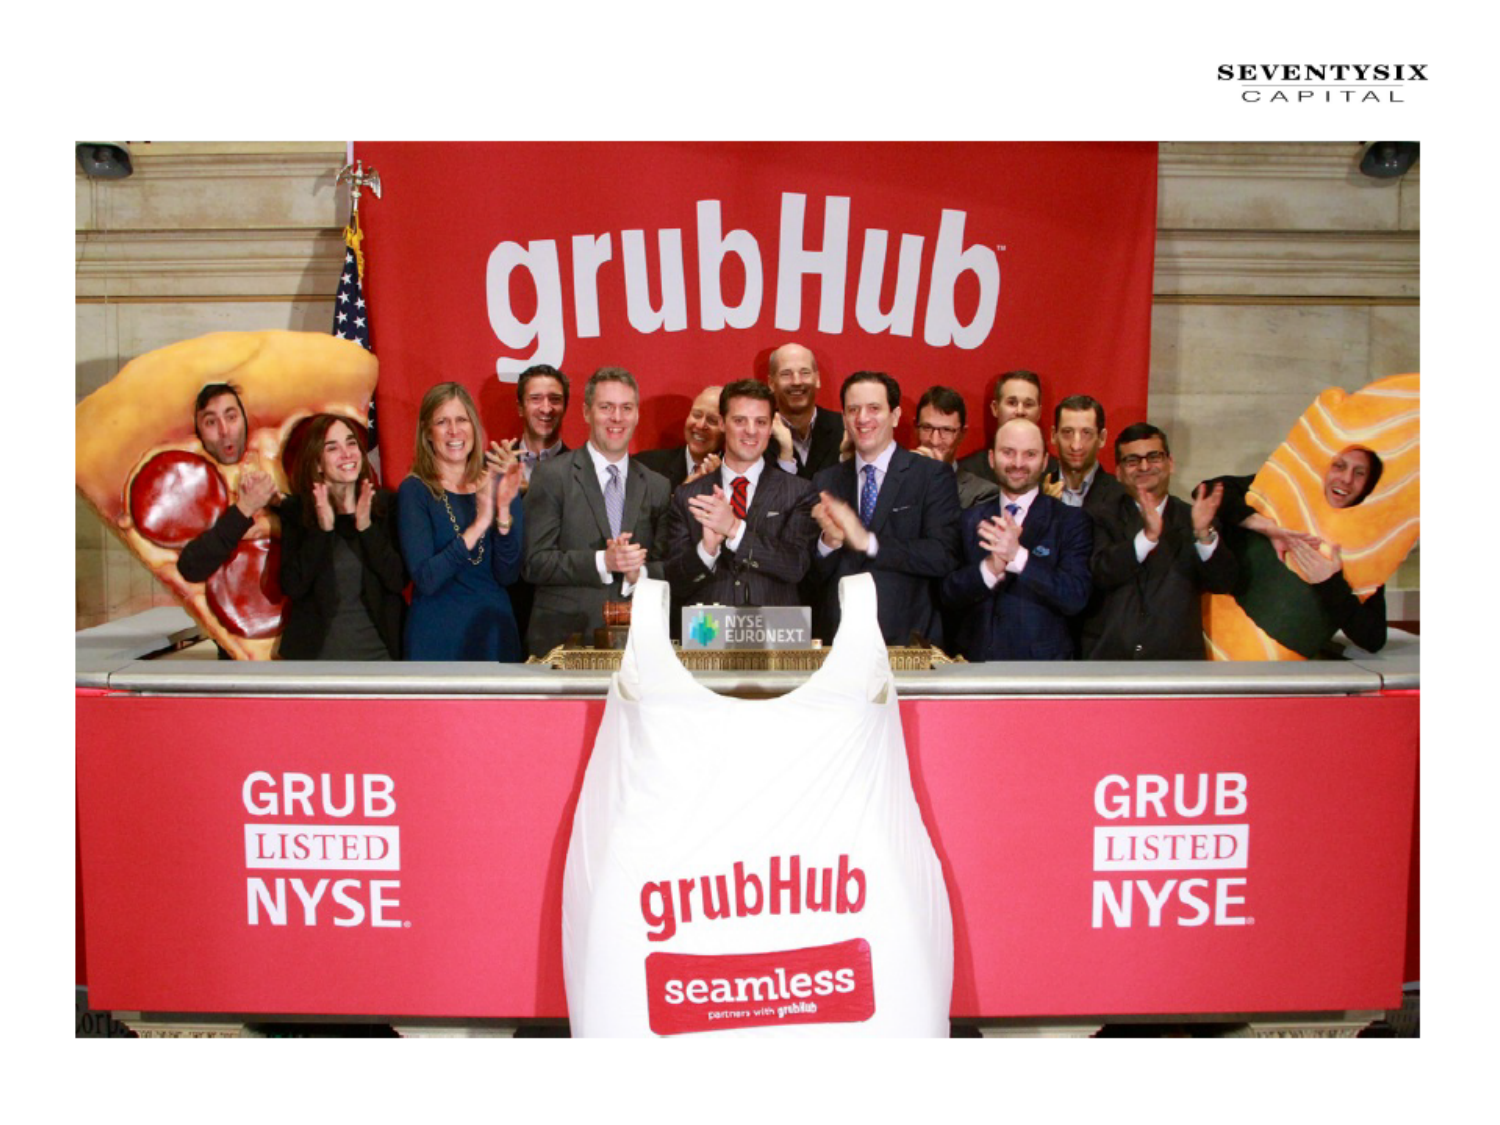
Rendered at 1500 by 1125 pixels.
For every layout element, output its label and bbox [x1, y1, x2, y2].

picture [60, 45, 1440, 1080]
